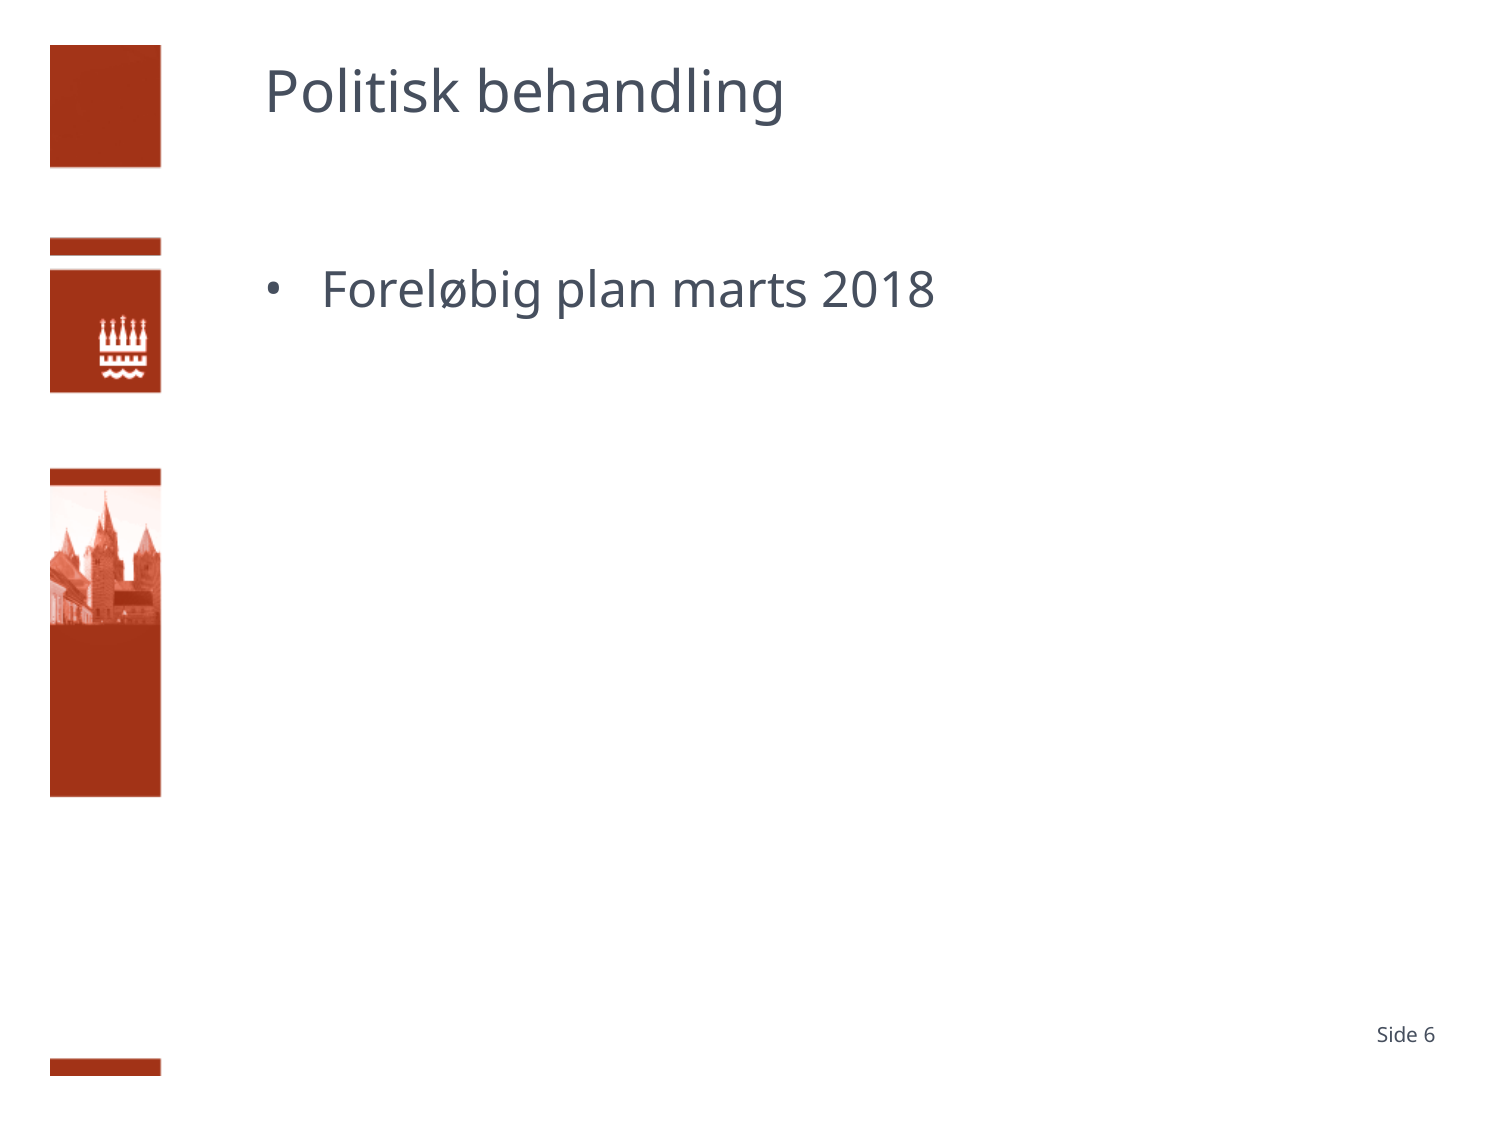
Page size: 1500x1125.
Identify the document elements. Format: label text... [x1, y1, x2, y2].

title Politisk behandling [249, 46, 1463, 235]
slide_number Side 6 [1312, 1013, 1451, 1077]
list Foreløbig plan marts 2018 [249, 249, 1450, 988]
picture [50, 45, 521, 1076]
